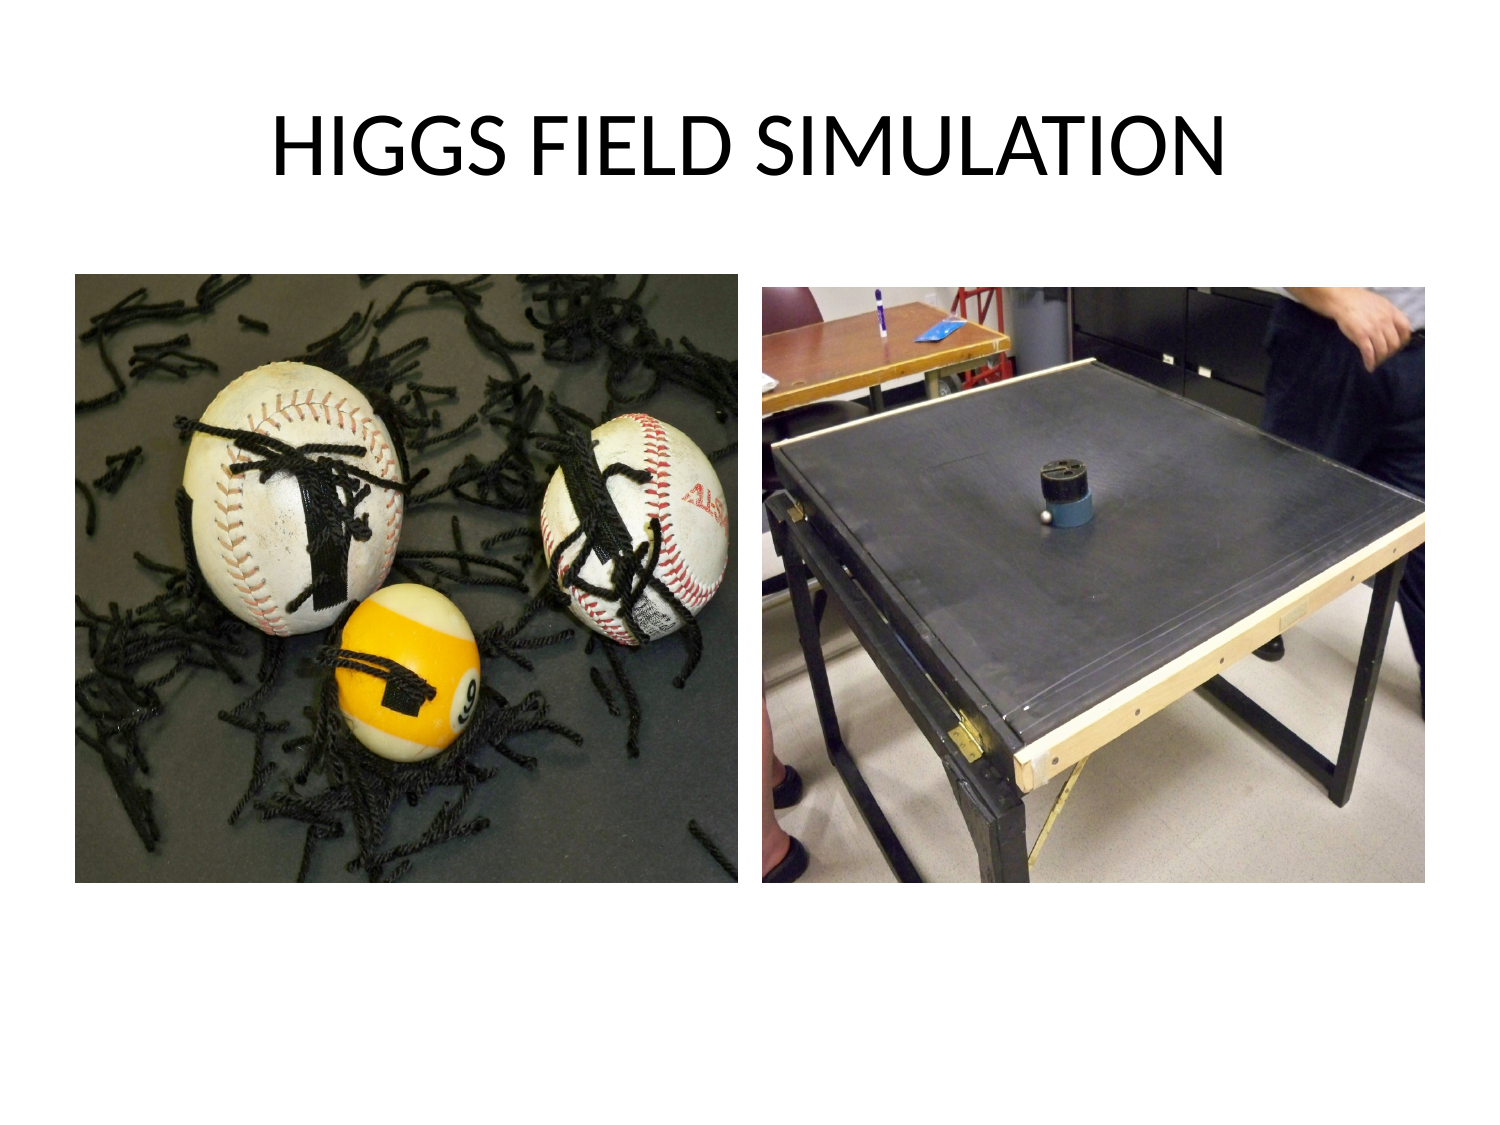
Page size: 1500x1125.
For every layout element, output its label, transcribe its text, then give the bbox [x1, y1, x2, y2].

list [762, 287, 1426, 883]
title HIGGS FIELD SIMULATION [75, 45, 1425, 233]
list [74, 274, 738, 883]
